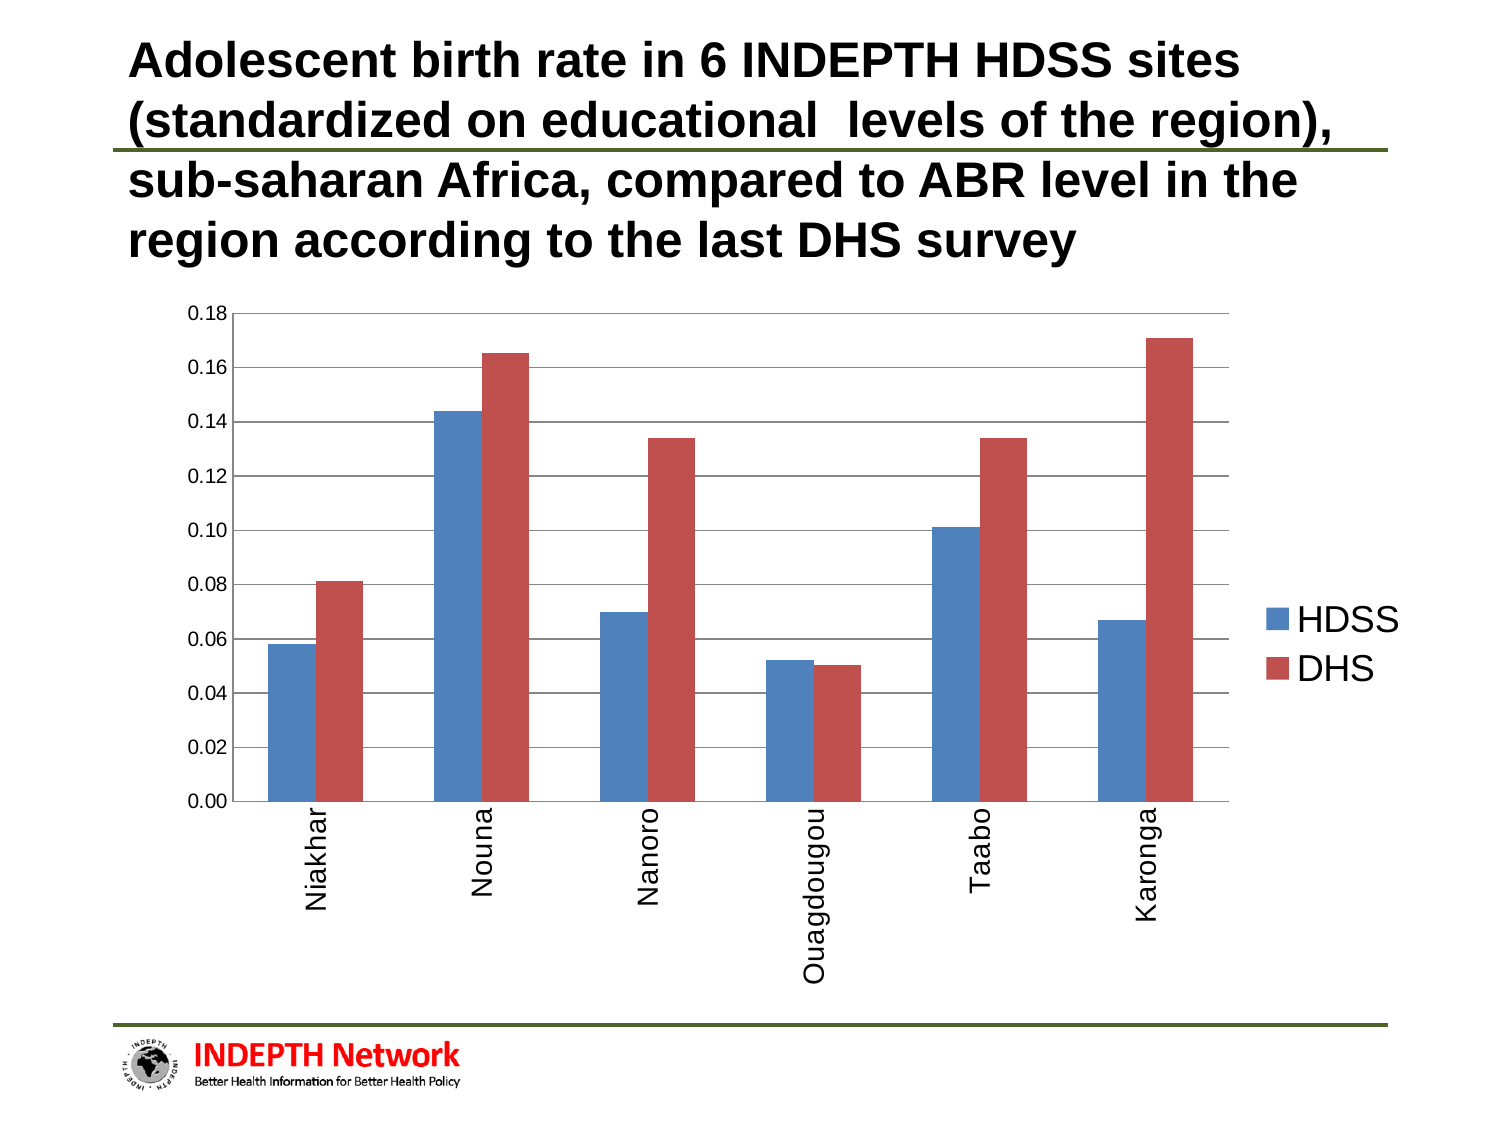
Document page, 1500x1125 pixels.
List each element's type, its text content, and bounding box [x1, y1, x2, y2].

title Adolescent birth rate in 6 INDEPTH HDSS sites (standardized on educational levels of the region), sub-saharan Africa, compared to ABR level in the region according to the last DHS survey [112, 112, 1388, 275]
chart [162, 287, 1426, 1001]
picture [112, 1024, 472, 1108]
